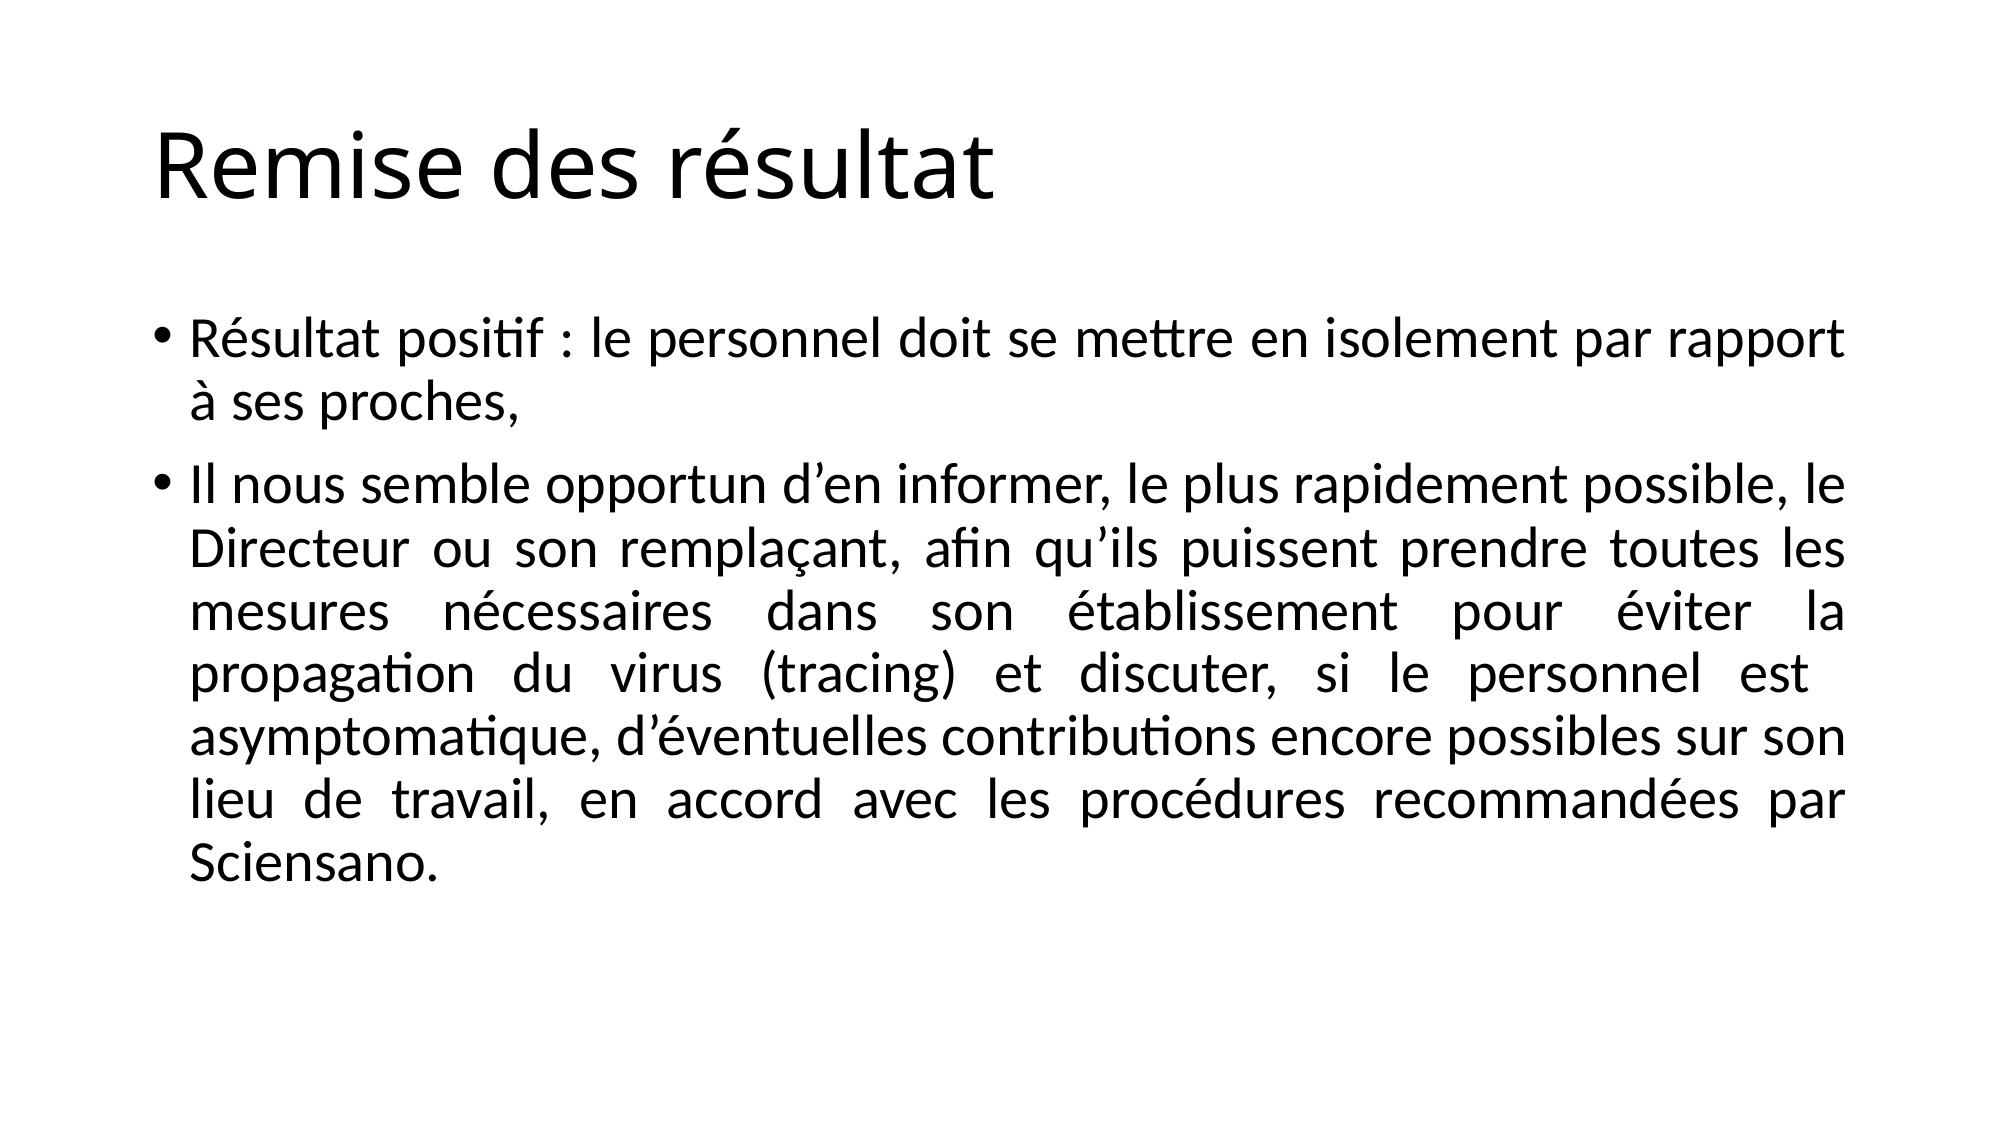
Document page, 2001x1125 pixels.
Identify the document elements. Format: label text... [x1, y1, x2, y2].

title Remise des résultat [137, 59, 1863, 278]
list Résultat positif : le personnel doit se mettre en isolement par rapport à ses proches, Il nous semble opportun d’en informer, le plus rapidement possible, le Directeur ou son remplaçant, afin qu’ils puissent prendre toutes les mesures nécessaires dans son établissement pour éviter la propagation du virus (tracing) et discuter, si le personnel est asymptomatique, d’éventuelles contributions encore possibles sur son lieu de travail, en accord avec les procédures recommandées par Sciensano. [137, 299, 1863, 1014]
